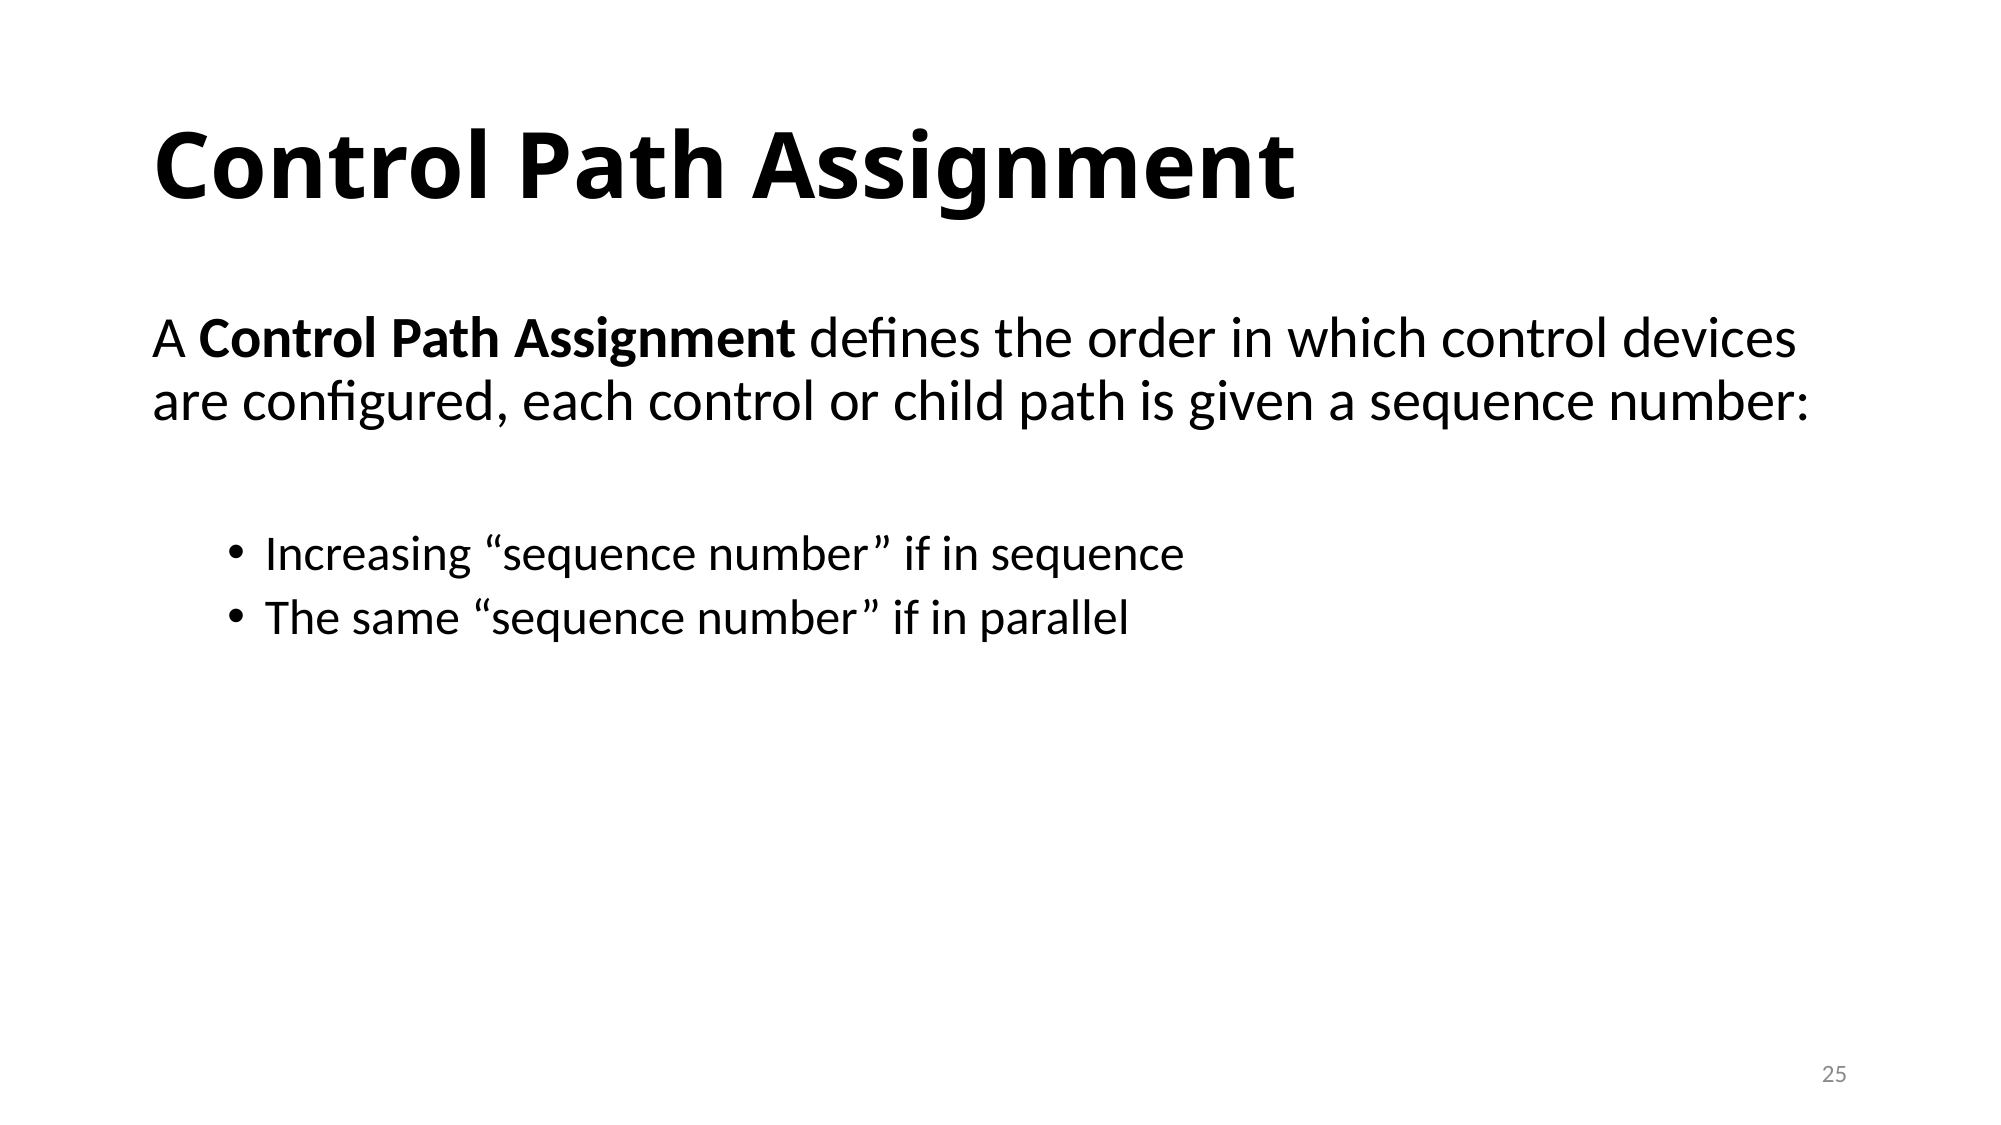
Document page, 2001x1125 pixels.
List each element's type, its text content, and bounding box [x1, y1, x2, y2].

title Control Path Assignment [137, 59, 1863, 278]
slide_number 25 [1412, 1042, 1863, 1103]
list A Control Path Assignment defines the order in which control devices are configured, each control or child path is given a sequence number: Increasing “sequence number” if in sequence The same “sequence number” if in parallel [137, 299, 1863, 1014]
